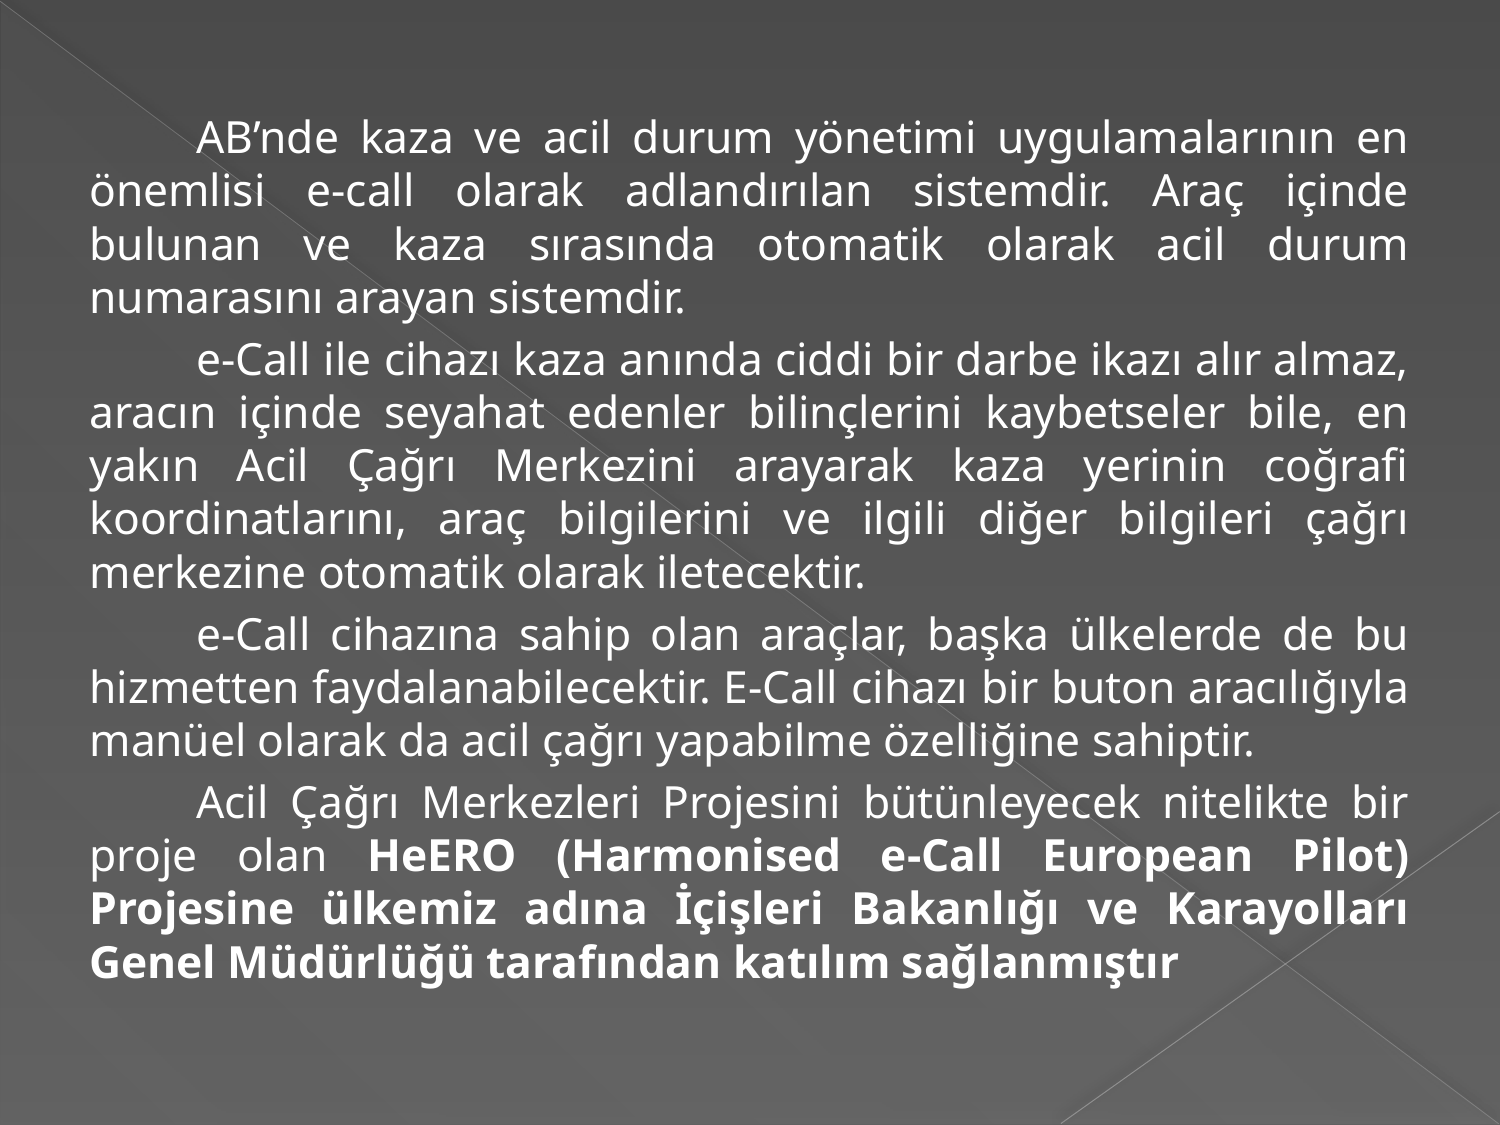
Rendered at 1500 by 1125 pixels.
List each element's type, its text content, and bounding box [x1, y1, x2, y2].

list AB’nde kaza ve acil durum yönetimi uygulamalarının en önemlisi e-call olarak adlandırılan sistemdir. Araç içinde bulunan ve kaza sırasında otomatik olarak acil durum numarasını arayan sistemdir. e-Call ile cihazı kaza anında ciddi bir darbe ikazı alır almaz, aracın içinde seyahat edenler bilinçlerini kaybetseler bile, en yakın Acil Çağrı Merkezini arayarak kaza yerinin coğrafi koordinatlarını, araç bilgilerini ve ilgili diğer bilgileri çağrı merkezine otomatik olarak iletecektir. e-Call cihazına sahip olan araçlar, başka ülkelerde de bu hizmetten faydalanabilecektir. E-Call cihazı bir buton aracılığıyla manüel olarak da acil çağrı yapabilme özelliğine sahiptir. Acil Çağrı Merkezleri Projesini bütünleyecek nitelikte bir proje olan HeERO (Harmonised e-Call European Pilot) Projesine ülkemiz adına İçişleri Bakanlığı ve Karayolları Genel Müdürlüğü tarafından katılım sağlanmıştır [75, 101, 1425, 1059]
